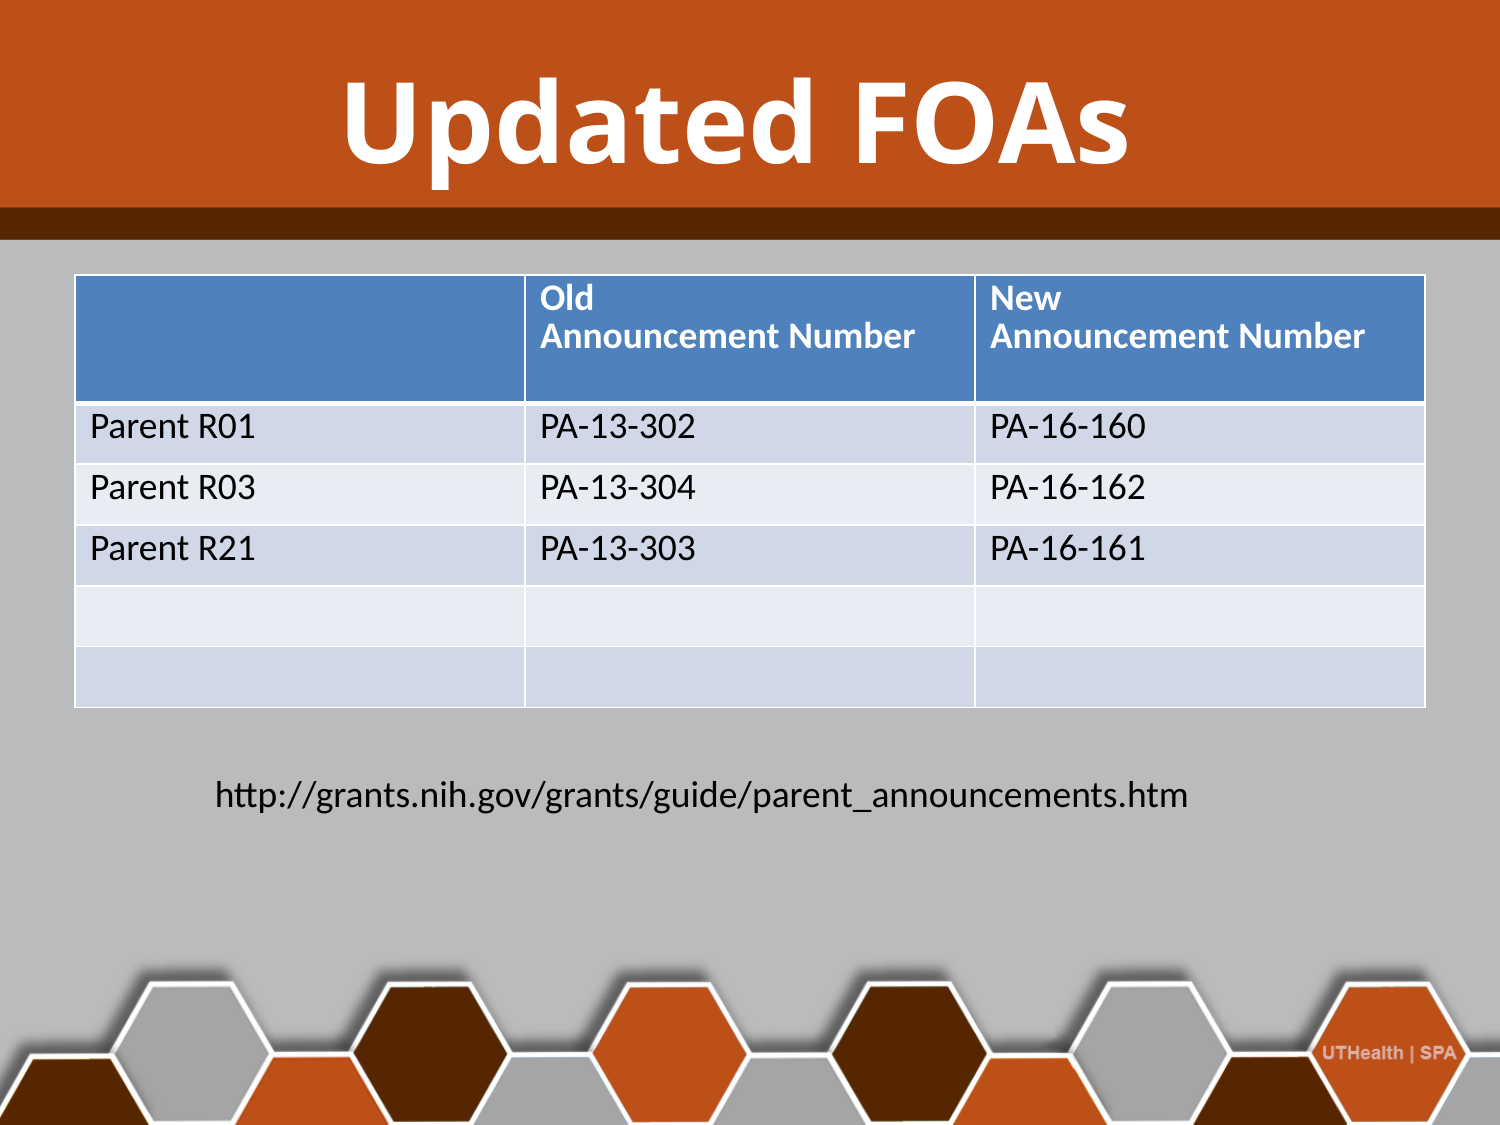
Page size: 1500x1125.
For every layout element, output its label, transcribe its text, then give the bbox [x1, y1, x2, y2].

table_cell [76, 587, 524, 646]
table_cell [526, 587, 974, 646]
table_header New Announcement Number [976, 276, 1424, 401]
table_cell PA-13-302 [526, 406, 974, 463]
table_cell PA-13-304 [526, 465, 974, 524]
picture [0, 0, 1500, 1125]
table_cell Parent R21 [76, 526, 524, 585]
table_cell [76, 647, 524, 707]
table_cell Parent R01 [76, 406, 524, 463]
table_cell PA-13-303 [526, 526, 974, 585]
table_cell [976, 647, 1424, 707]
table_cell [976, 587, 1424, 646]
text_box http://grants.nih.gov/grants/guide/parent_announcements.htm [199, 762, 1263, 823]
table_header Old Announcement Number [526, 276, 974, 401]
table_header [76, 276, 524, 401]
table_cell PA-16-162 [976, 465, 1424, 524]
title Updated FOAs [37, 24, 1463, 213]
table_cell [526, 647, 974, 707]
table_cell PA-16-160 [976, 406, 1424, 463]
table_cell PA-16-161 [976, 526, 1424, 585]
table_cell Parent R03 [76, 465, 524, 524]
